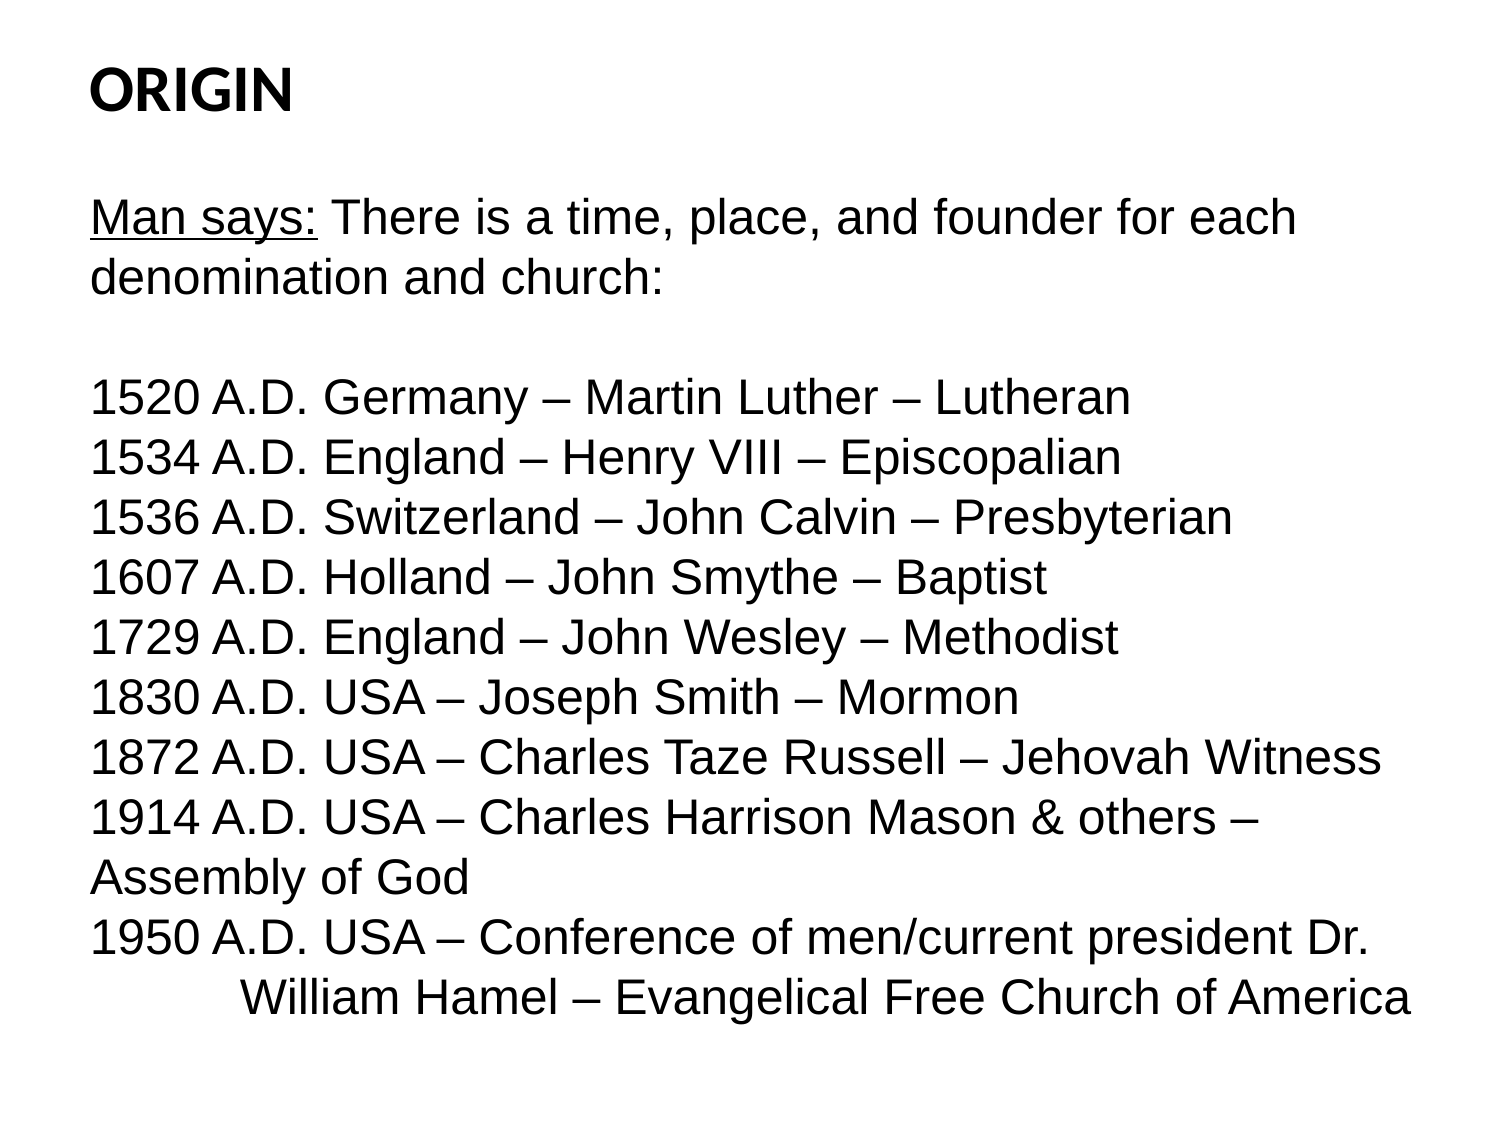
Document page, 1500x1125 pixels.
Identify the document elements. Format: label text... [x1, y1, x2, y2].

text_box ORIGIN Man says: There is a time, place, and founder for each denomination and church: 1520 A.D. Germany – Martin Luther – Lutheran 1534 A.D. England – Henry VIII – Episcopalian 1536 A.D. Switzerland – John Calvin – Presbyterian 1607 A.D. Holland – John Smythe – Baptist 1729 A.D. England – John Wesley – Methodist 1830 A.D. USA – Joseph Smith – Mormon 1872 A.D. USA – Charles Taze Russell – Jehovah Witness 1914 A.D. USA – Charles Harrison Mason & others – Assembly of God 1950 A.D. USA – Conference of men/current president Dr. William Hamel – Evangelical Free Church of America [75, 37, 1450, 1033]
